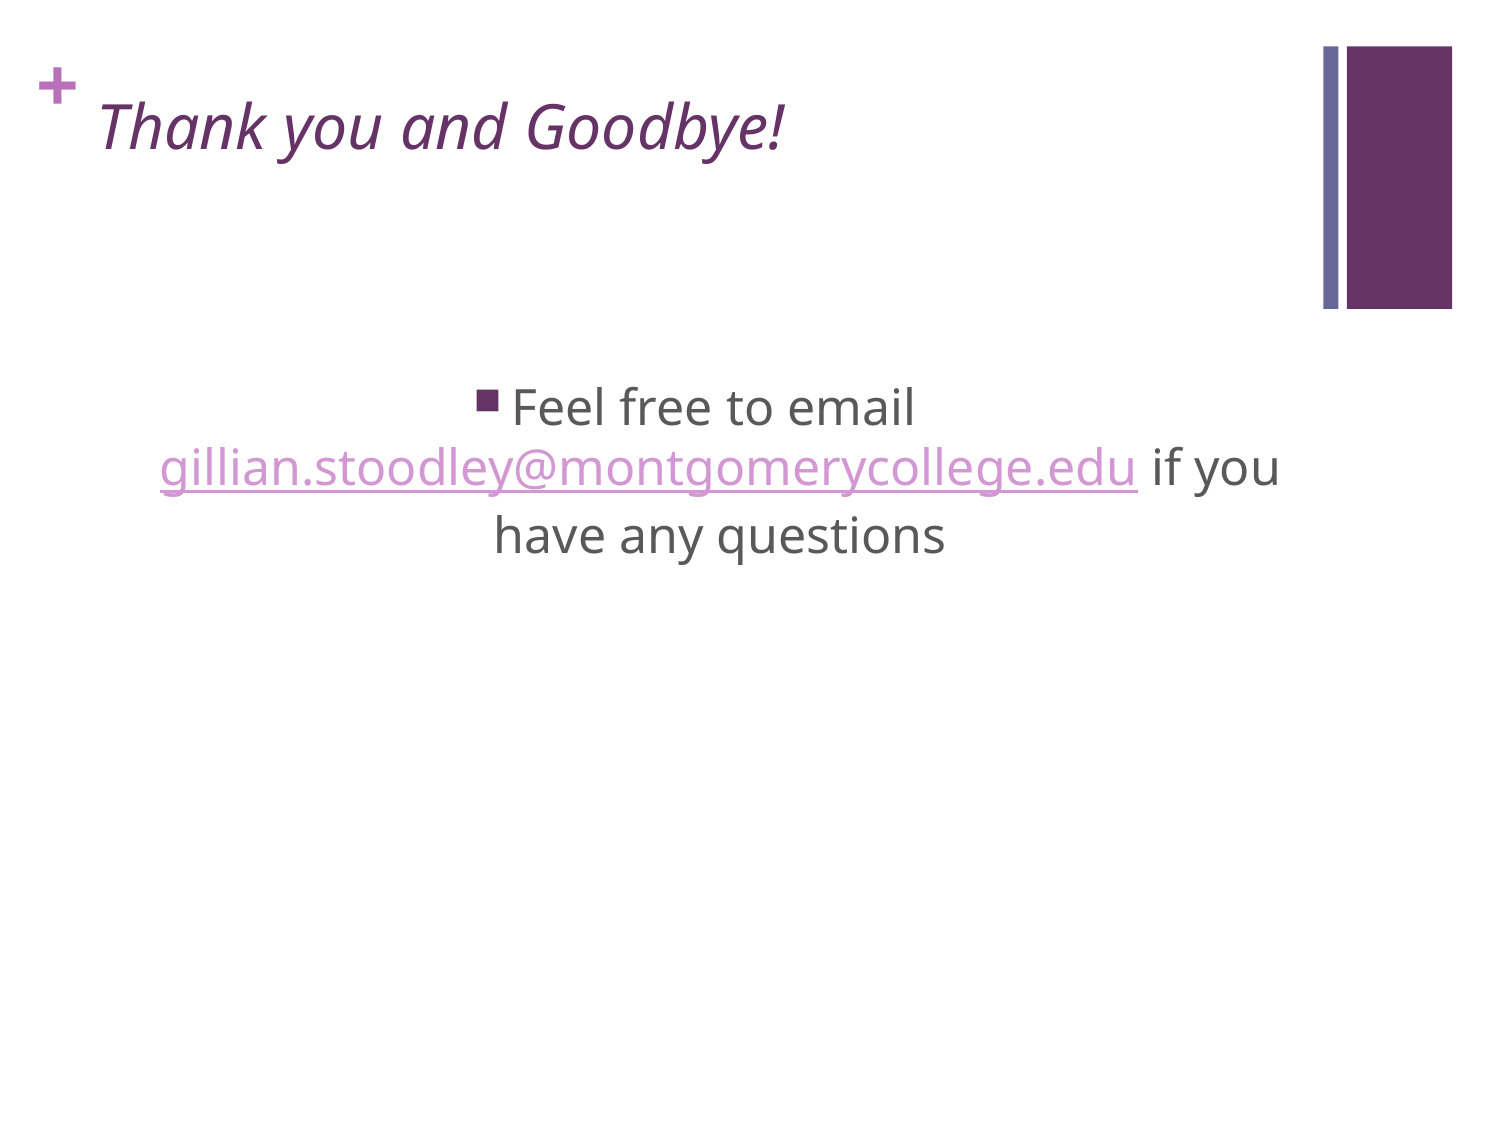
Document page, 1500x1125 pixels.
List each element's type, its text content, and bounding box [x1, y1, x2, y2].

list Feel free to email gillian.stoodley@montgomerycollege.edu if you have any questions [81, 266, 1322, 947]
title Thank you and Goodbye! [81, 79, 1322, 263]
